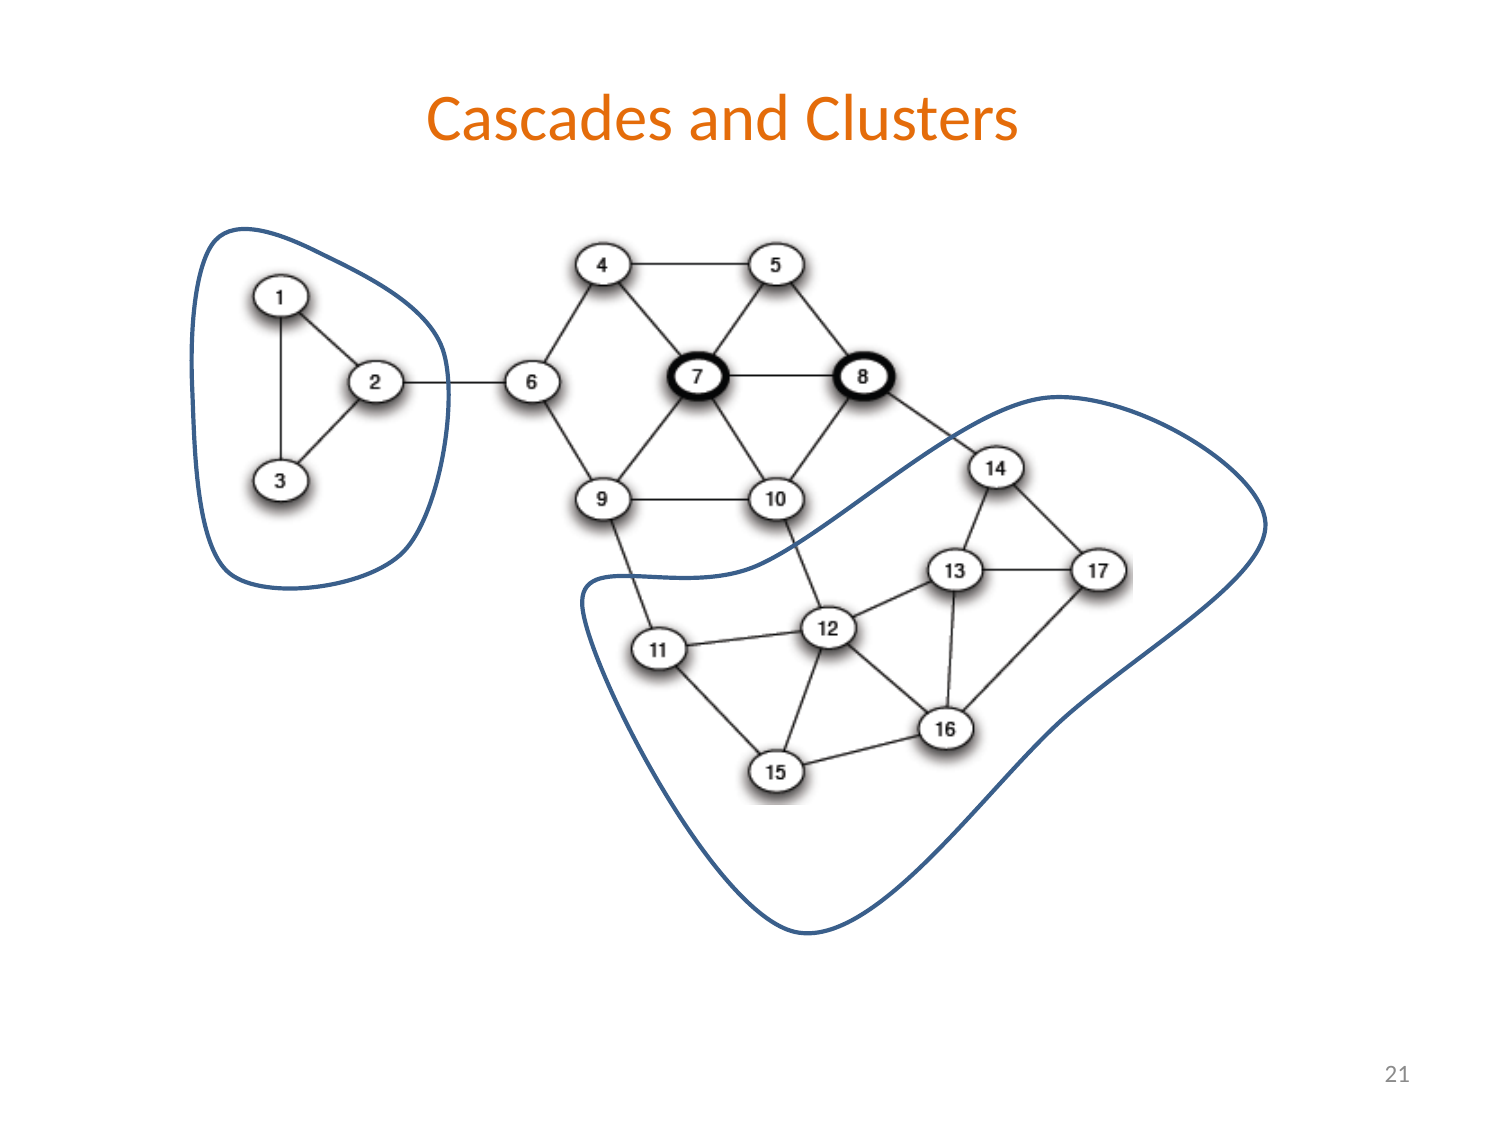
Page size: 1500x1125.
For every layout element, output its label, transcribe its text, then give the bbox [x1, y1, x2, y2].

slide_number 21 [1074, 1042, 1425, 1103]
text_box [189, 226, 268, 571]
text_box Cascades and Clusters [64, 66, 1382, 161]
text_box [1138, 411, 1268, 662]
text_box [674, 813, 976, 936]
picture [229, 231, 1133, 806]
